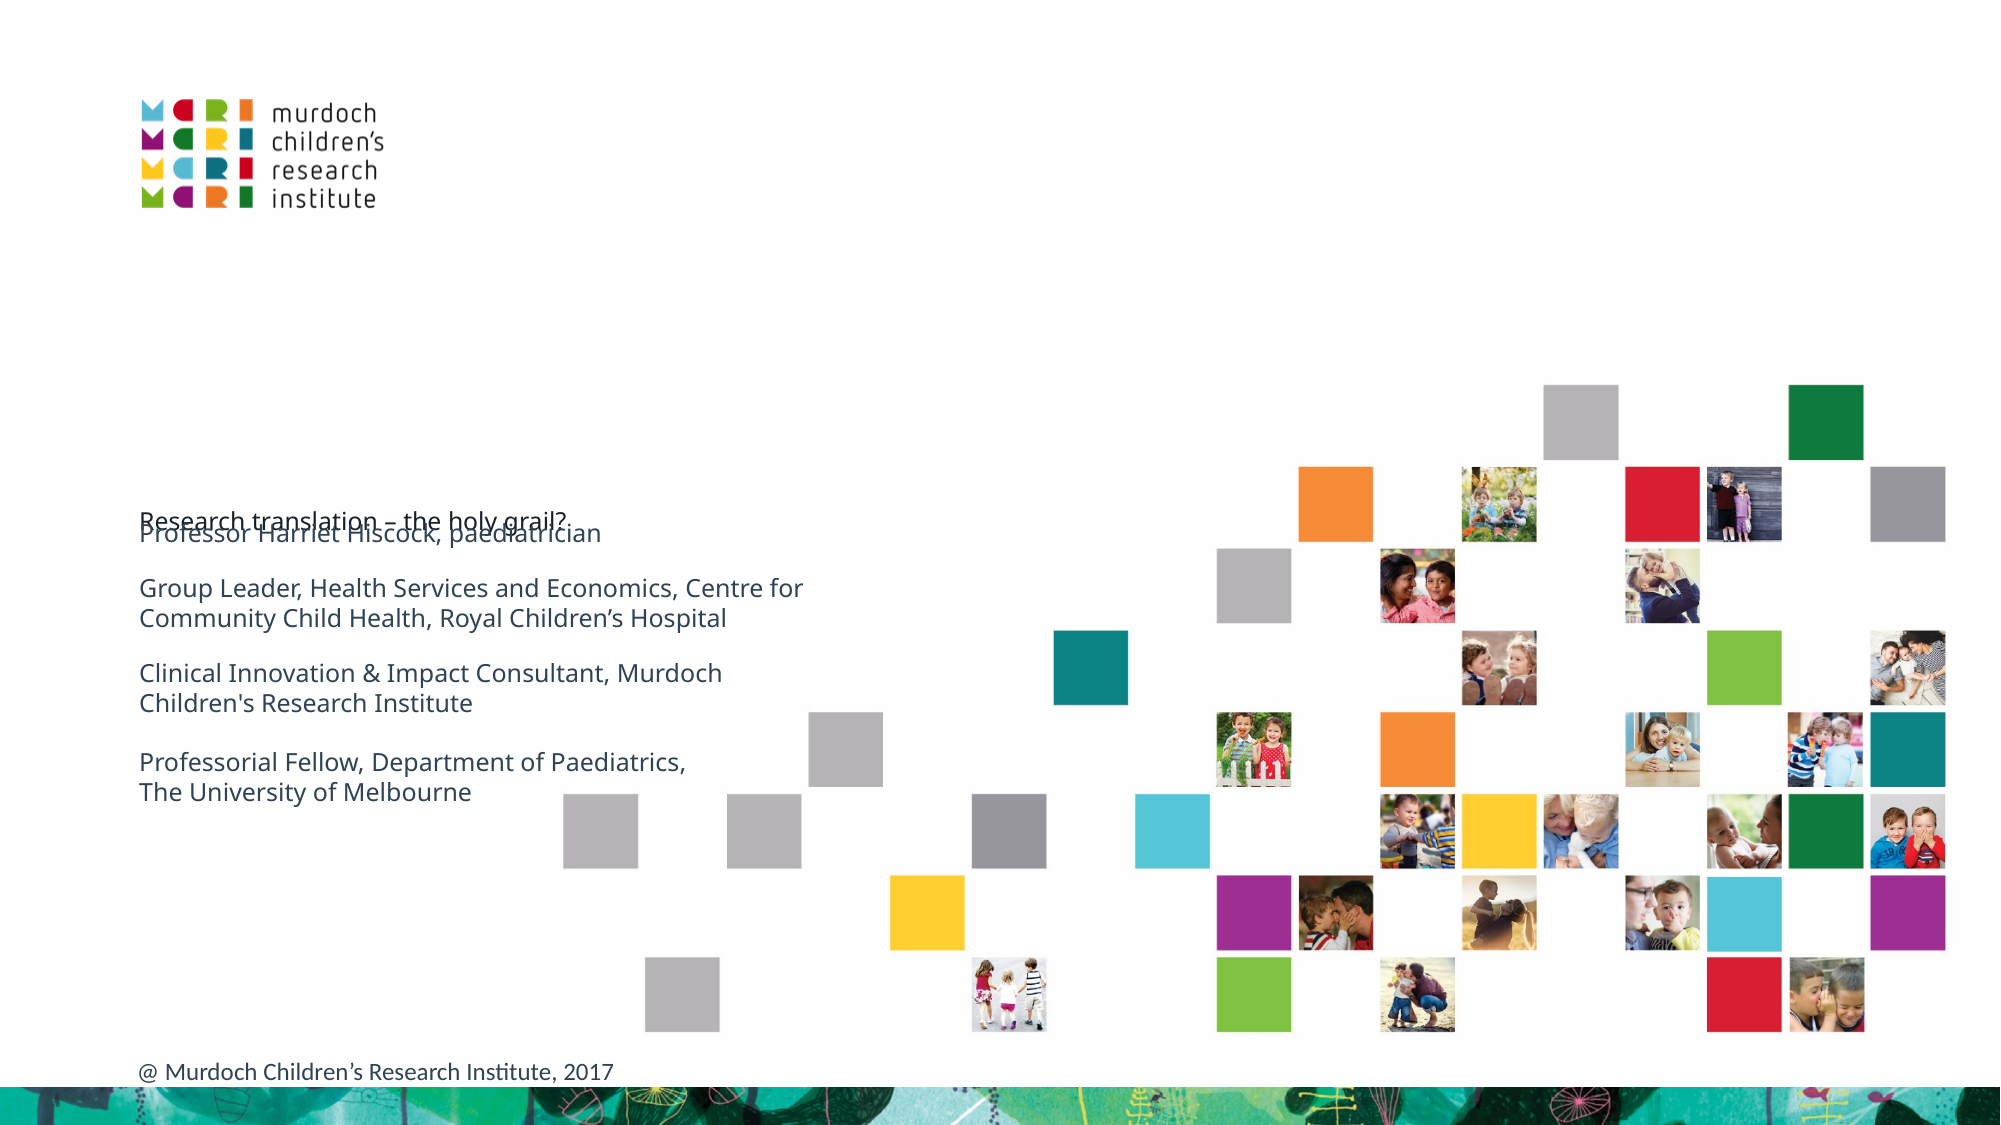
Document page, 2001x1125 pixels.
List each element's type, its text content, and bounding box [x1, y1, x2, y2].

title Research translation – the holy grail? [124, 405, 1459, 589]
picture [0, 0, 2000, 1125]
subtitle Professor Harriet Hiscock, paediatrician Group Leader, Health Services and Economics, Centre for Community Child Health, Royal Children’s Hospital Clinical Innovation & Impact Consultant, Murdoch Children's Research Institute Professorial Fellow, Department of Paediatrics, The University of Melbourne [124, 510, 847, 783]
